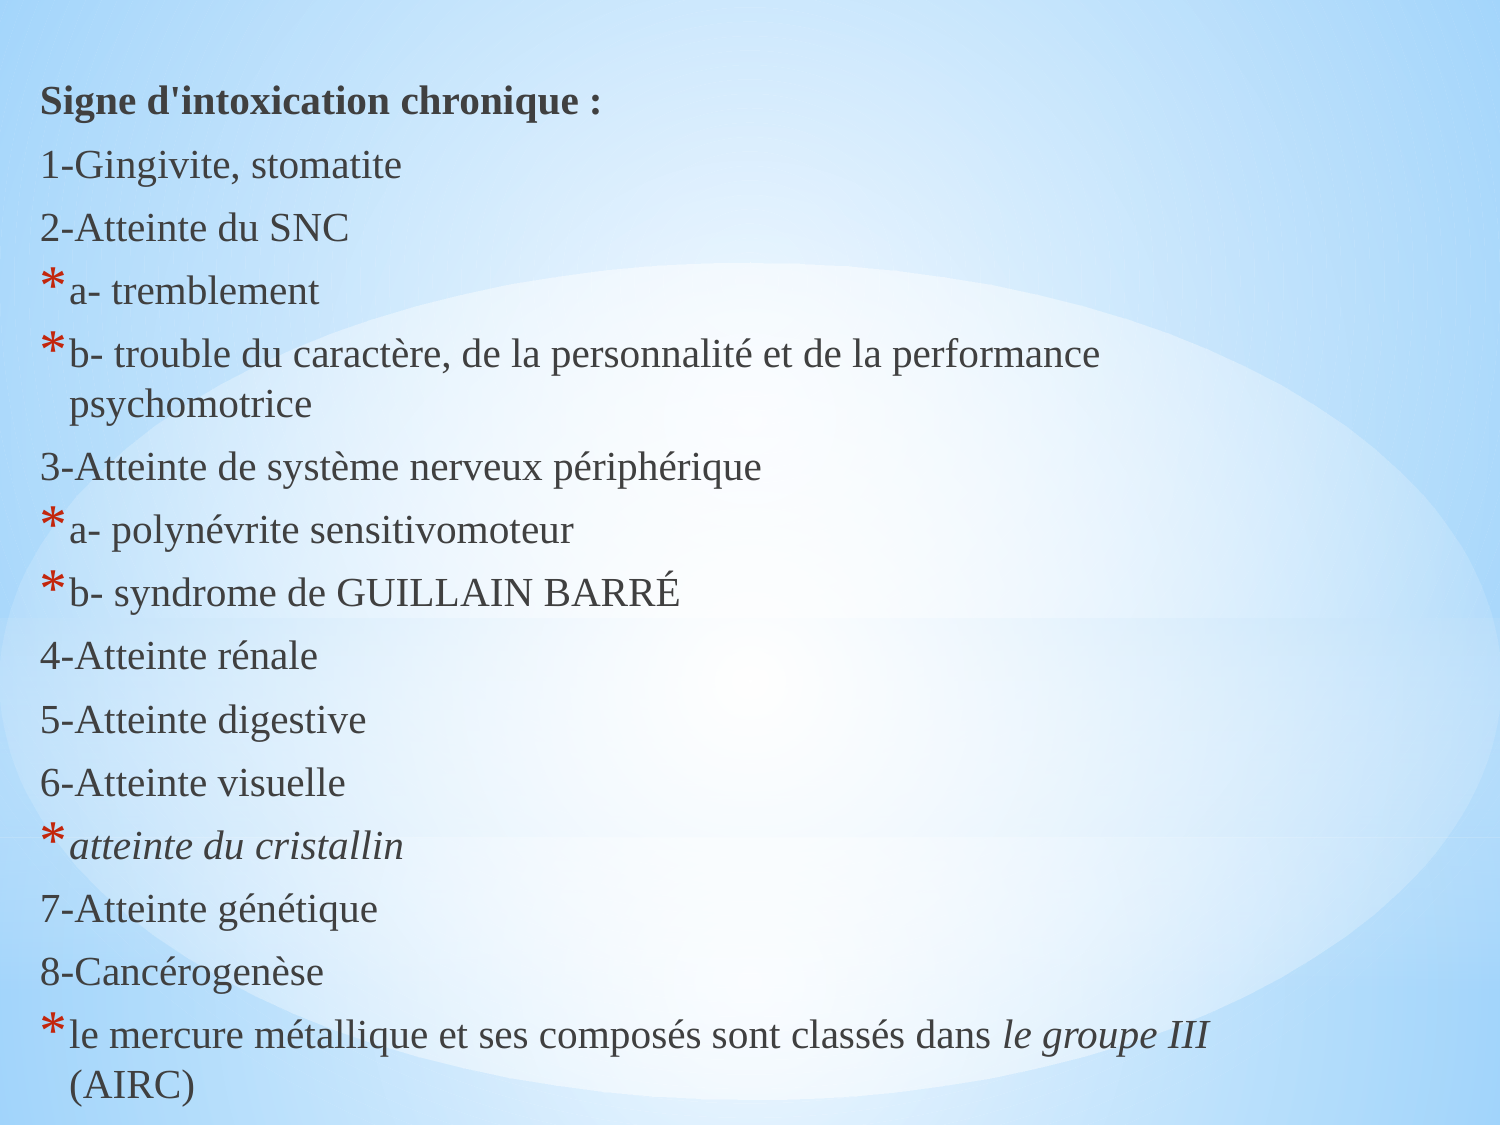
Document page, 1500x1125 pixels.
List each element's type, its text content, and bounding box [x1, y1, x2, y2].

list Signe d'intoxication chronique : 1-Gingivite, stomatite 2-Atteinte du SNC a- tremblement b- trouble du caractère, de la personnalité et de la performance psychomotrice 3-Atteinte de système nerveux périphérique a- polynévrite sensitivomoteur b- syndrome de GUILLAIN BARRÉ 4-Atteinte rénale 5-Atteinte digestive 6-Atteinte visuelle atteinte du cristallin 7-Atteinte génétique 8-Cancérogenèse le mercure métallique et ses composés sont classés dans le groupe III (AIRC) [17, 66, 1238, 1125]
